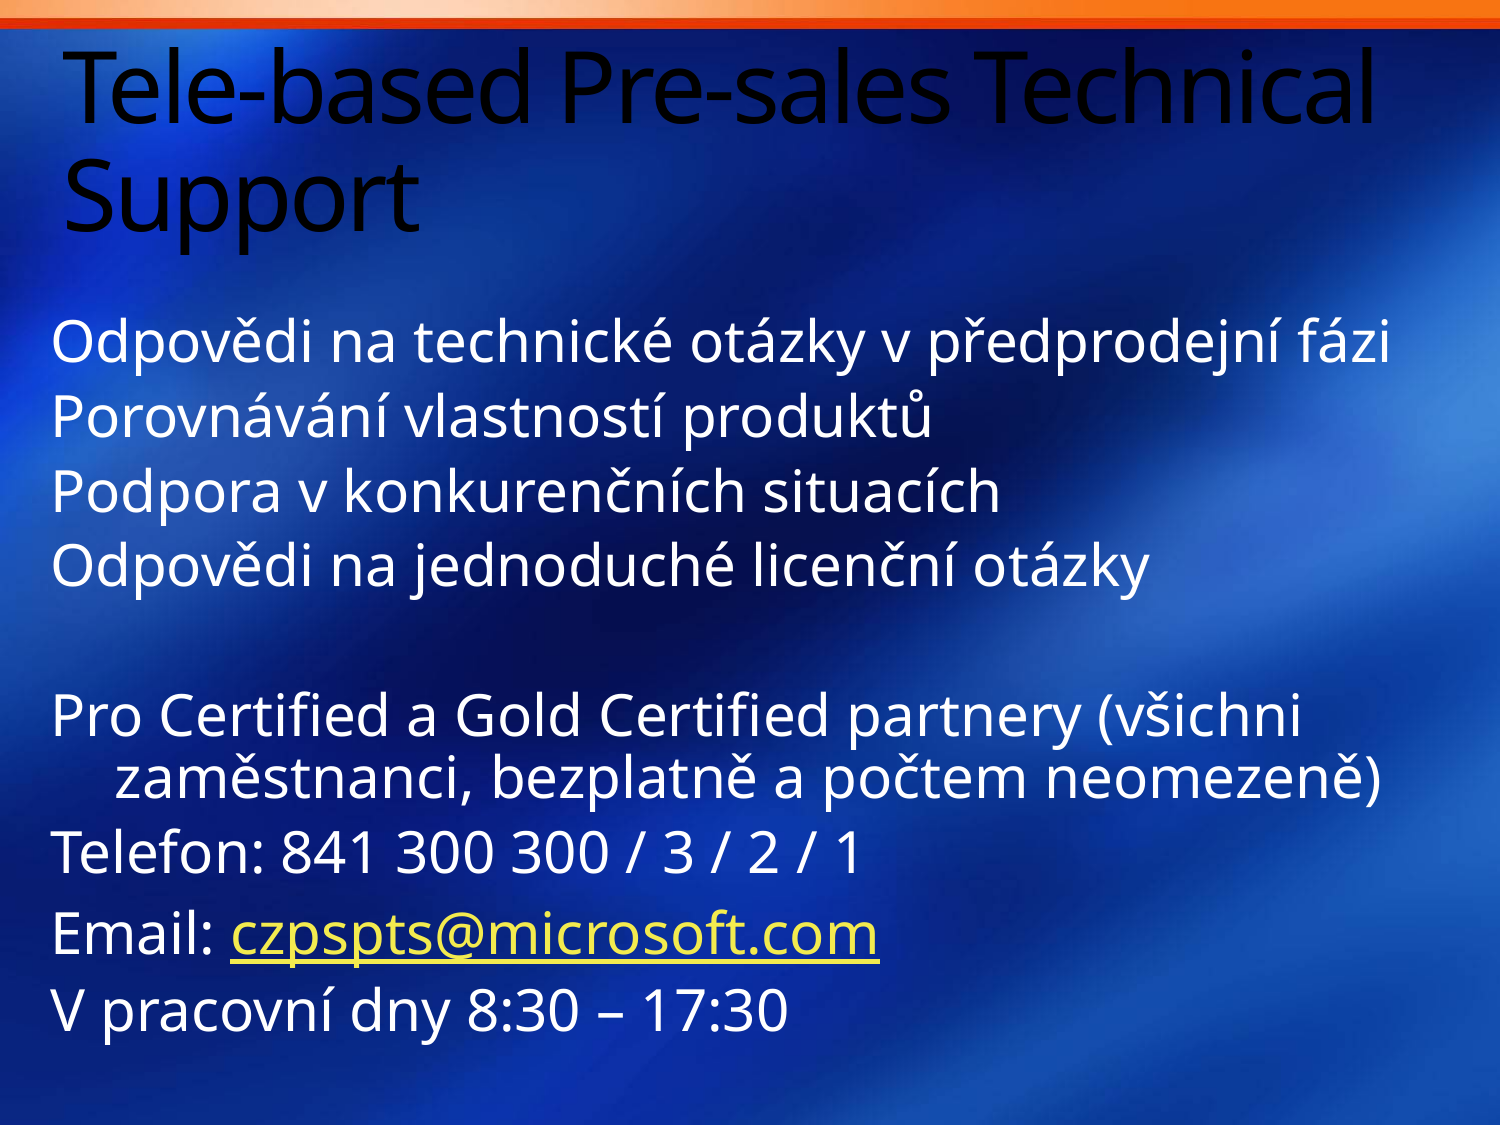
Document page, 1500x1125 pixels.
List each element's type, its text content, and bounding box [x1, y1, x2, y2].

title Tele-based Pre-sales Technical Support [62, 37, 1438, 256]
picture [0, 0, 1500, 1125]
list Odpovědi na technické otázky v předprodejní fázi Porovnávání vlastností produktů Podpora v konkurenčních situacích Odpovědi na jednoduché licenční otázky Pro Certified a Gold Certified partnery (všichni zaměstnanci, bezplatně a počtem neomezeně) Telefon: 841 300 300 / 3 / 2 / 1 Email: czpspts@microsoft.com V pracovní dny 8:30 – 17:30 [50, 312, 1425, 1062]
